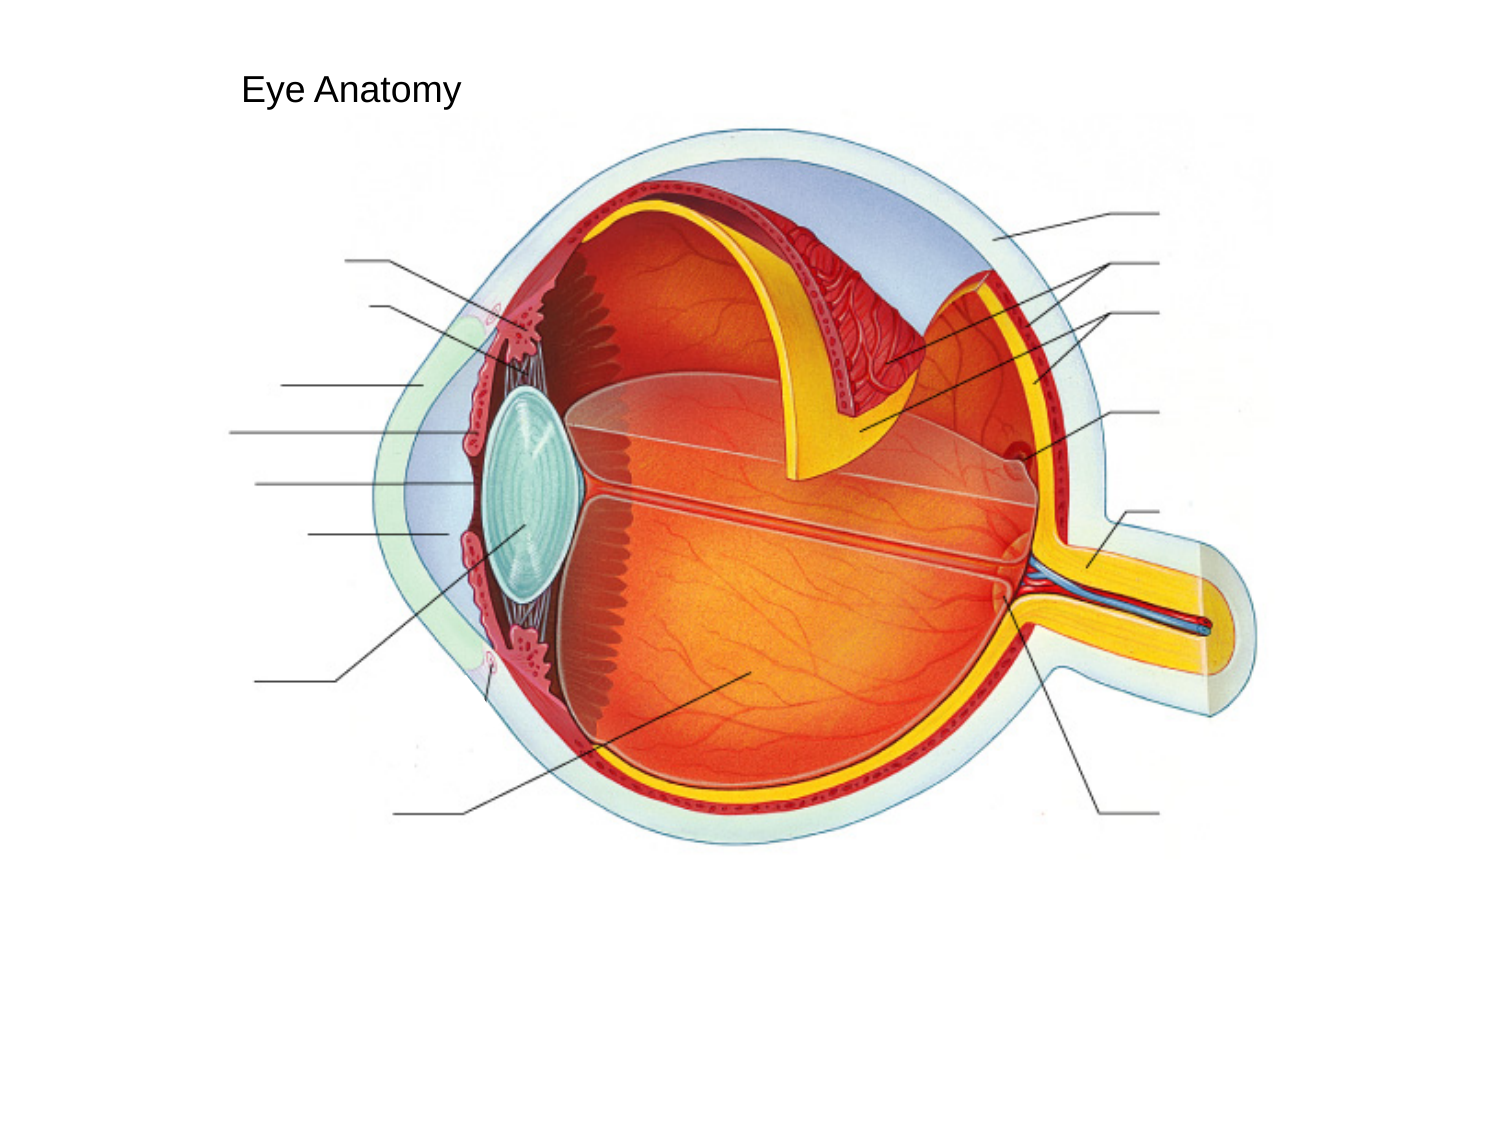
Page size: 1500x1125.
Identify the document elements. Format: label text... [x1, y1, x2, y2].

picture [162, 87, 1390, 875]
text_box Eye Anatomy [226, 57, 477, 87]
